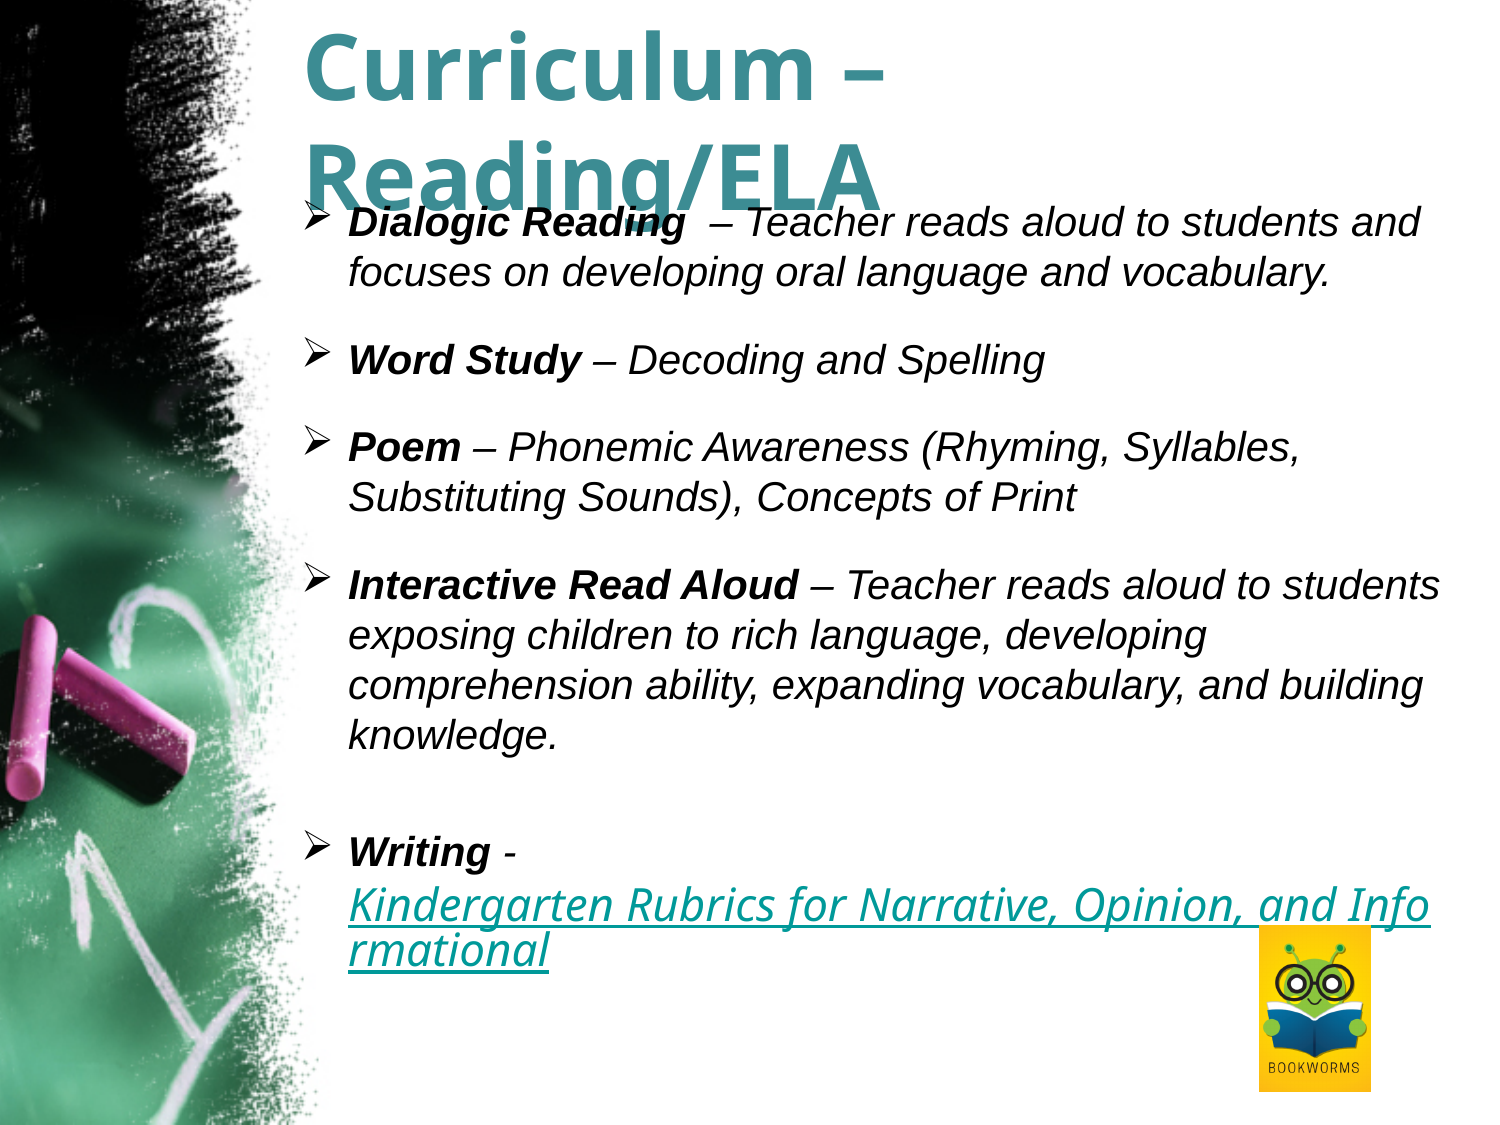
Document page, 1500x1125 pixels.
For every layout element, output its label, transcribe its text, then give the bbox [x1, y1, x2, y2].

title Curriculum – Reading/ELA [287, 50, 1438, 187]
picture [0, 0, 1500, 1125]
list Dialogic Reading – Teacher reads aloud to students and focuses on developing oral language and vocabulary. Word Study – Decoding and Spelling Poem – Phonemic Awareness (Rhyming, Syllables, Substituting Sounds), Concepts of Print Interactive Read Aloud – Teacher reads aloud to students exposing children to rich language, developing comprehension ability, expanding vocabulary, and building knowledge. Writing - Kindergarten Rubrics for Narrative, Opinion, and Informational [211, 187, 1464, 1107]
